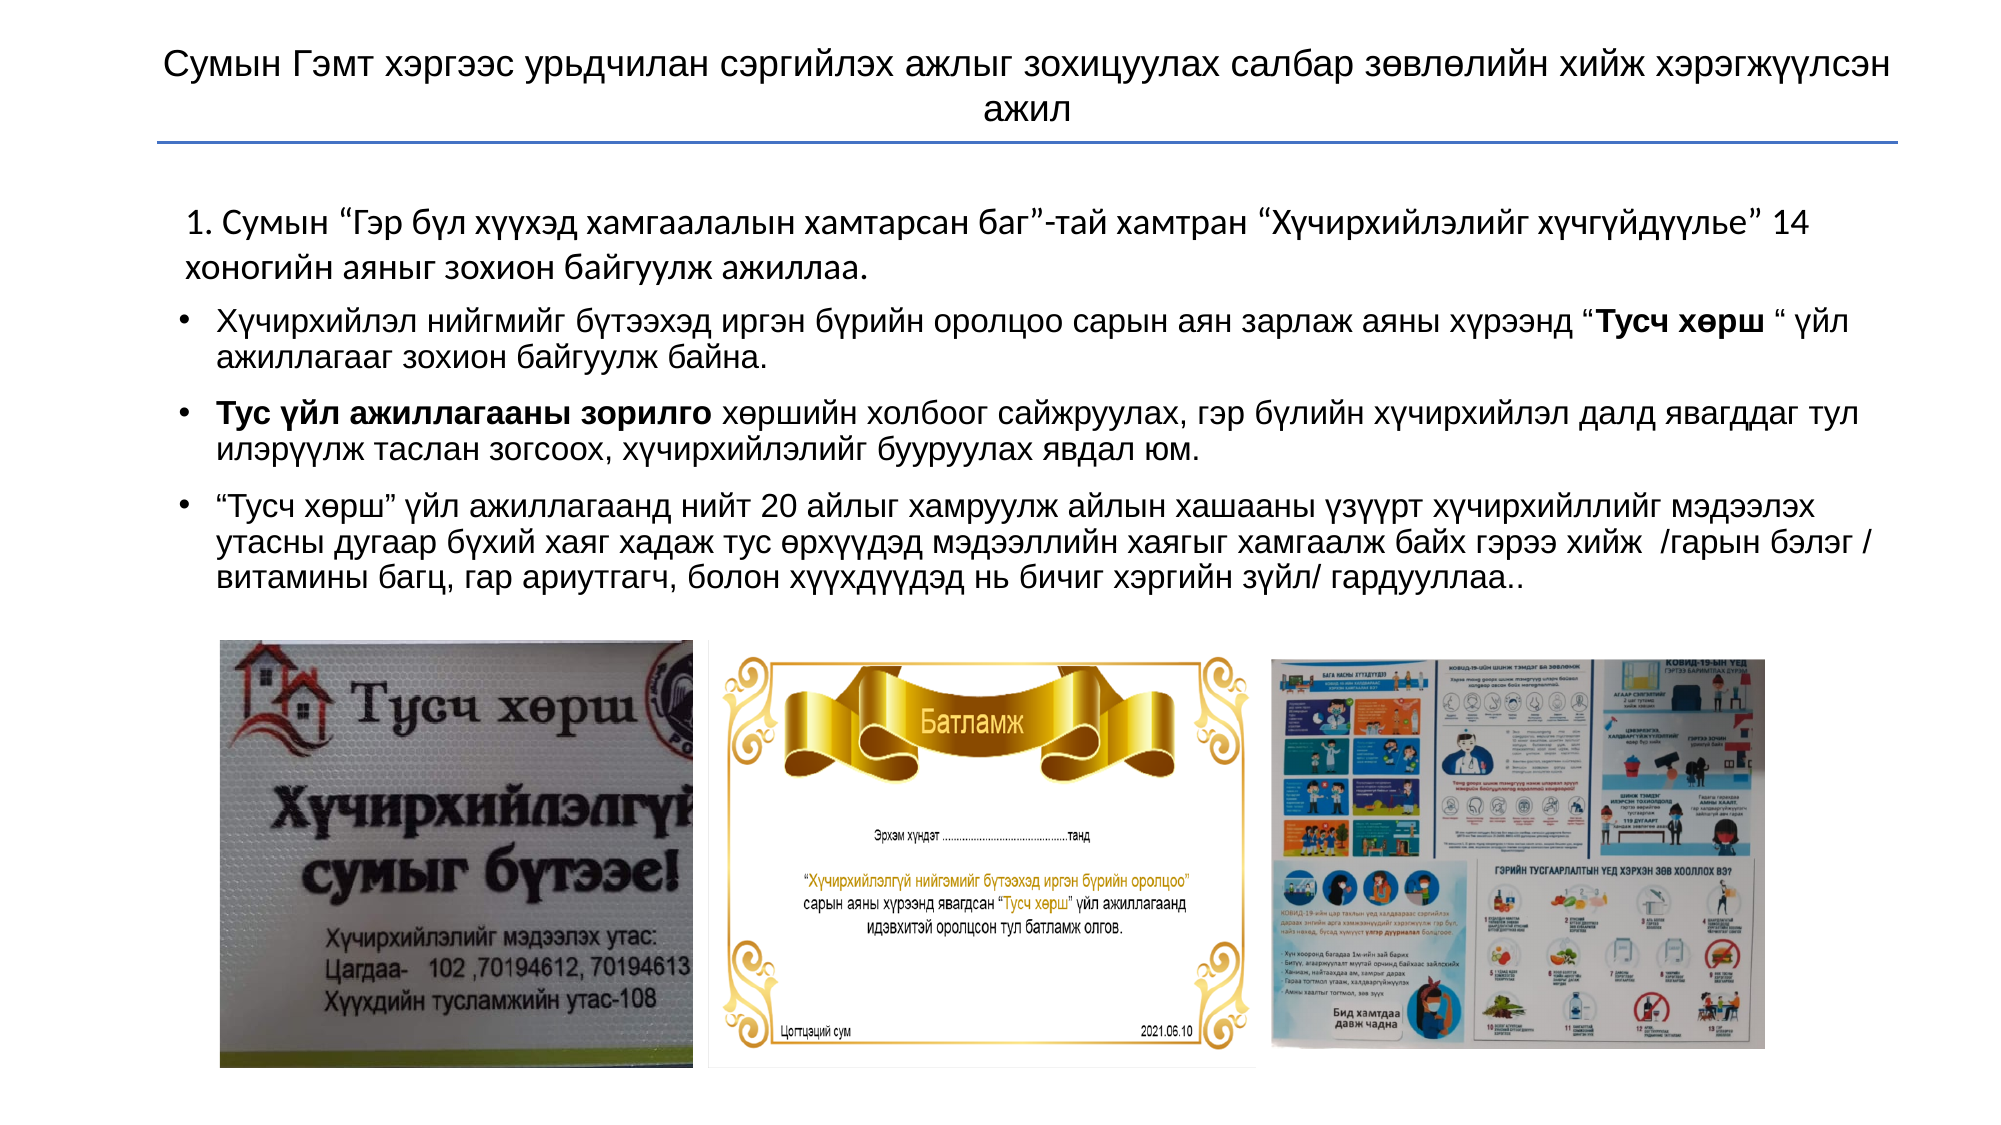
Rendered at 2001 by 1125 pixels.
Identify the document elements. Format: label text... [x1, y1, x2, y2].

picture [1272, 607, 1765, 1101]
picture [708, 640, 1257, 1068]
picture [219, 640, 693, 1068]
text_box 1. Сумын “Гэр бүл хүүхэд хамгаалалын хамтарсан баг”-тай хамтран “Хүчирхийлэлийг хүчгүйдүүлье” 14 хоногийн аяныг зохион байгуулж ажиллаа. [170, 189, 1911, 295]
list Хүчирхийлэл нийгмийг бүтээхэд иргэн бүрийн оролцоо сарын аян зарлаж аяны хүрээнд “Тусч хөрш “ үйл ажиллагааг зохион байгуулж байна. Тус үйл ажиллагааны зорилго хөршийн холбоог сайжруулах, гэр бүлийн хүчирхийлэл далд явагддаг тул илэрүүлж таслан зогсоох, хүчирхийлэлийг бууруулах явдал юм. “Тусч хөрш” үйл ажиллагаанд нийт 20 айлыг хамруулж айлын хашааны үзүүрт хүчирхийллийг мэдээлэх утасны дугаар бүхий хаяг хадаж тус өрхүүдэд мэдээллийн хаягыг хамгаалж байх гэрээ хийж /гарын бэлэг / витамины багц, гар ариутгагч, болон хүүхдүүдэд нь бичиг хэргийн зүйл/ гардууллаа.. [163, 296, 1918, 1068]
text_box Сумын Гэмт хэргээс урьдчилан сэргийлэх ажлыг зохицуулах салбар зөвлөлийн хийж хэрэгжүүлсэн ажил [114, 31, 1941, 136]
